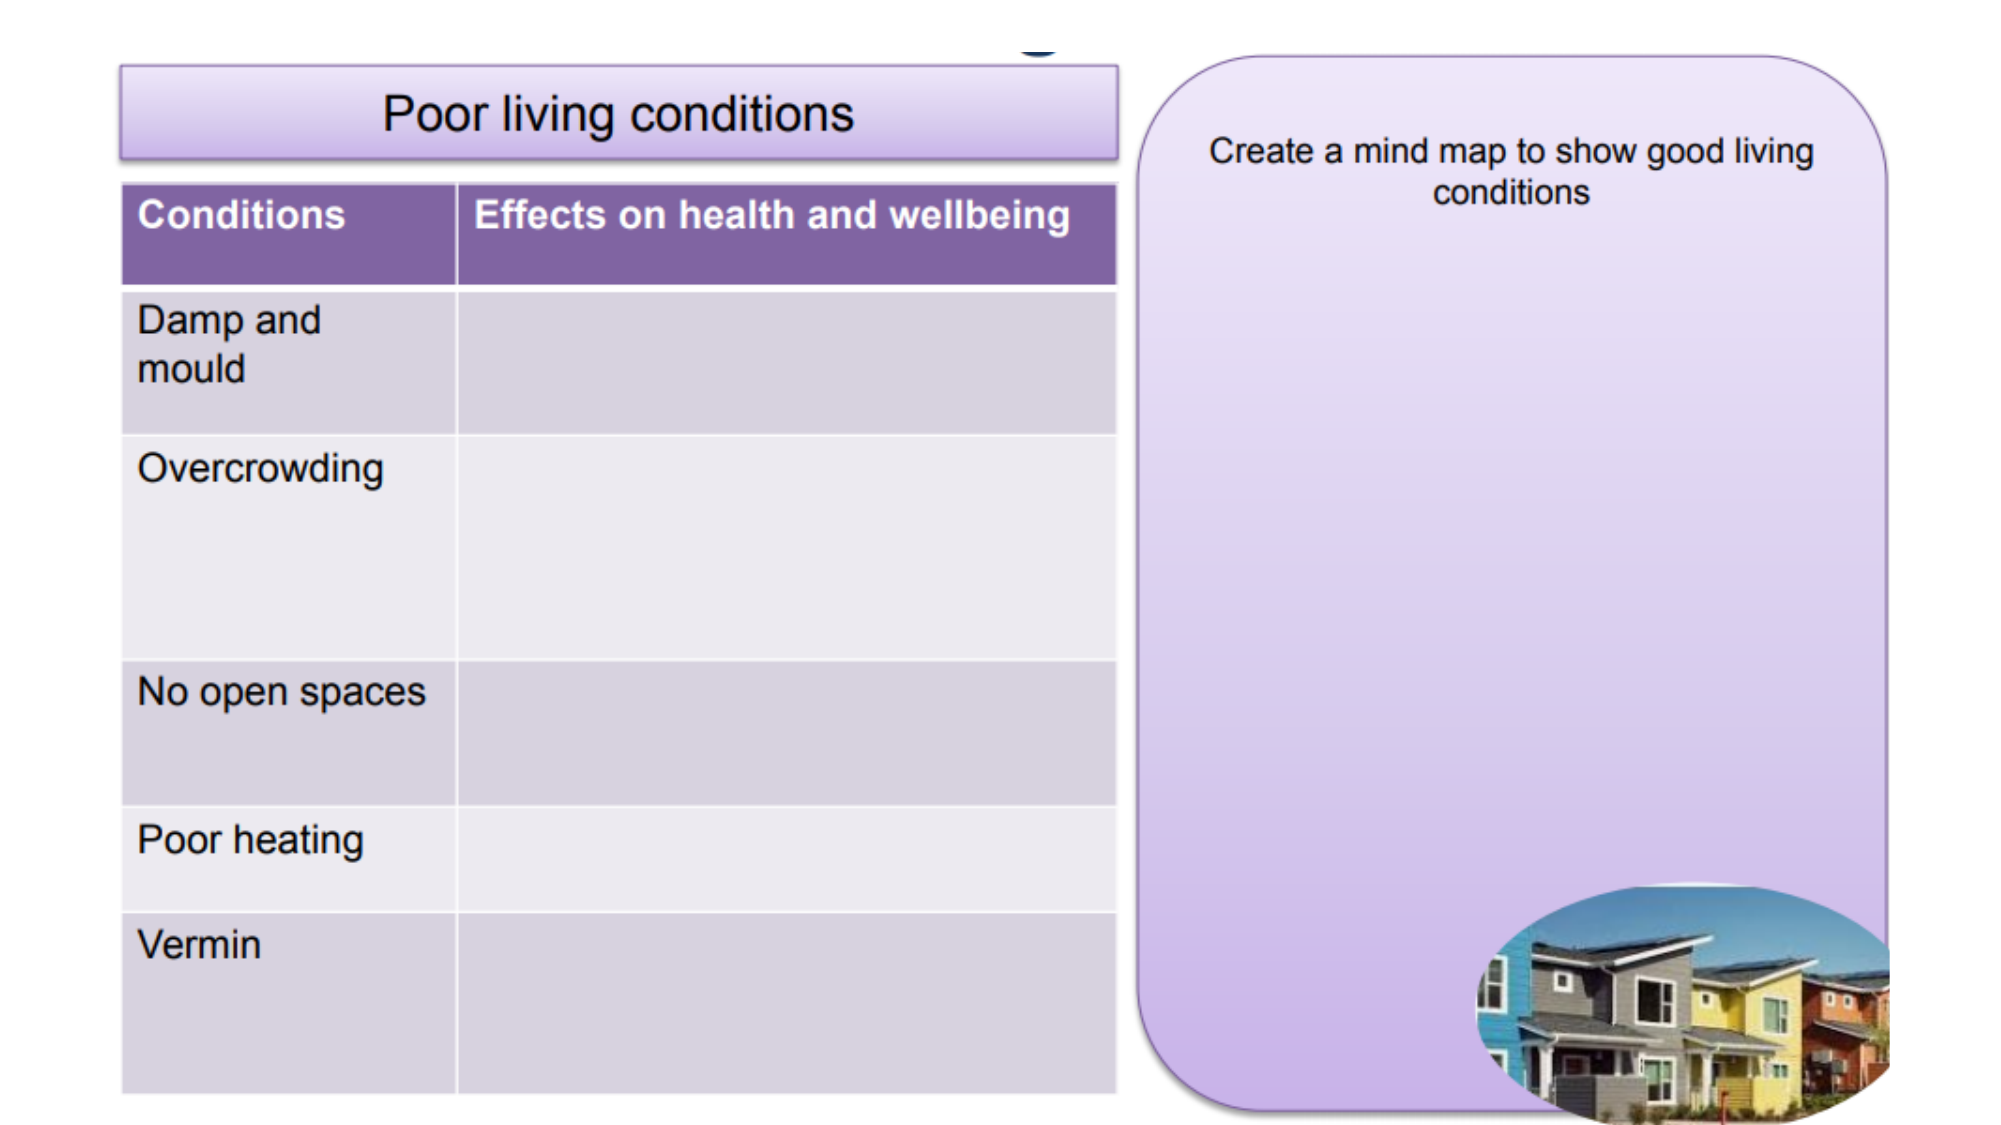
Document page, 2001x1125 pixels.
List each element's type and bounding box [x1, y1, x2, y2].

picture [110, 52, 1890, 1125]
